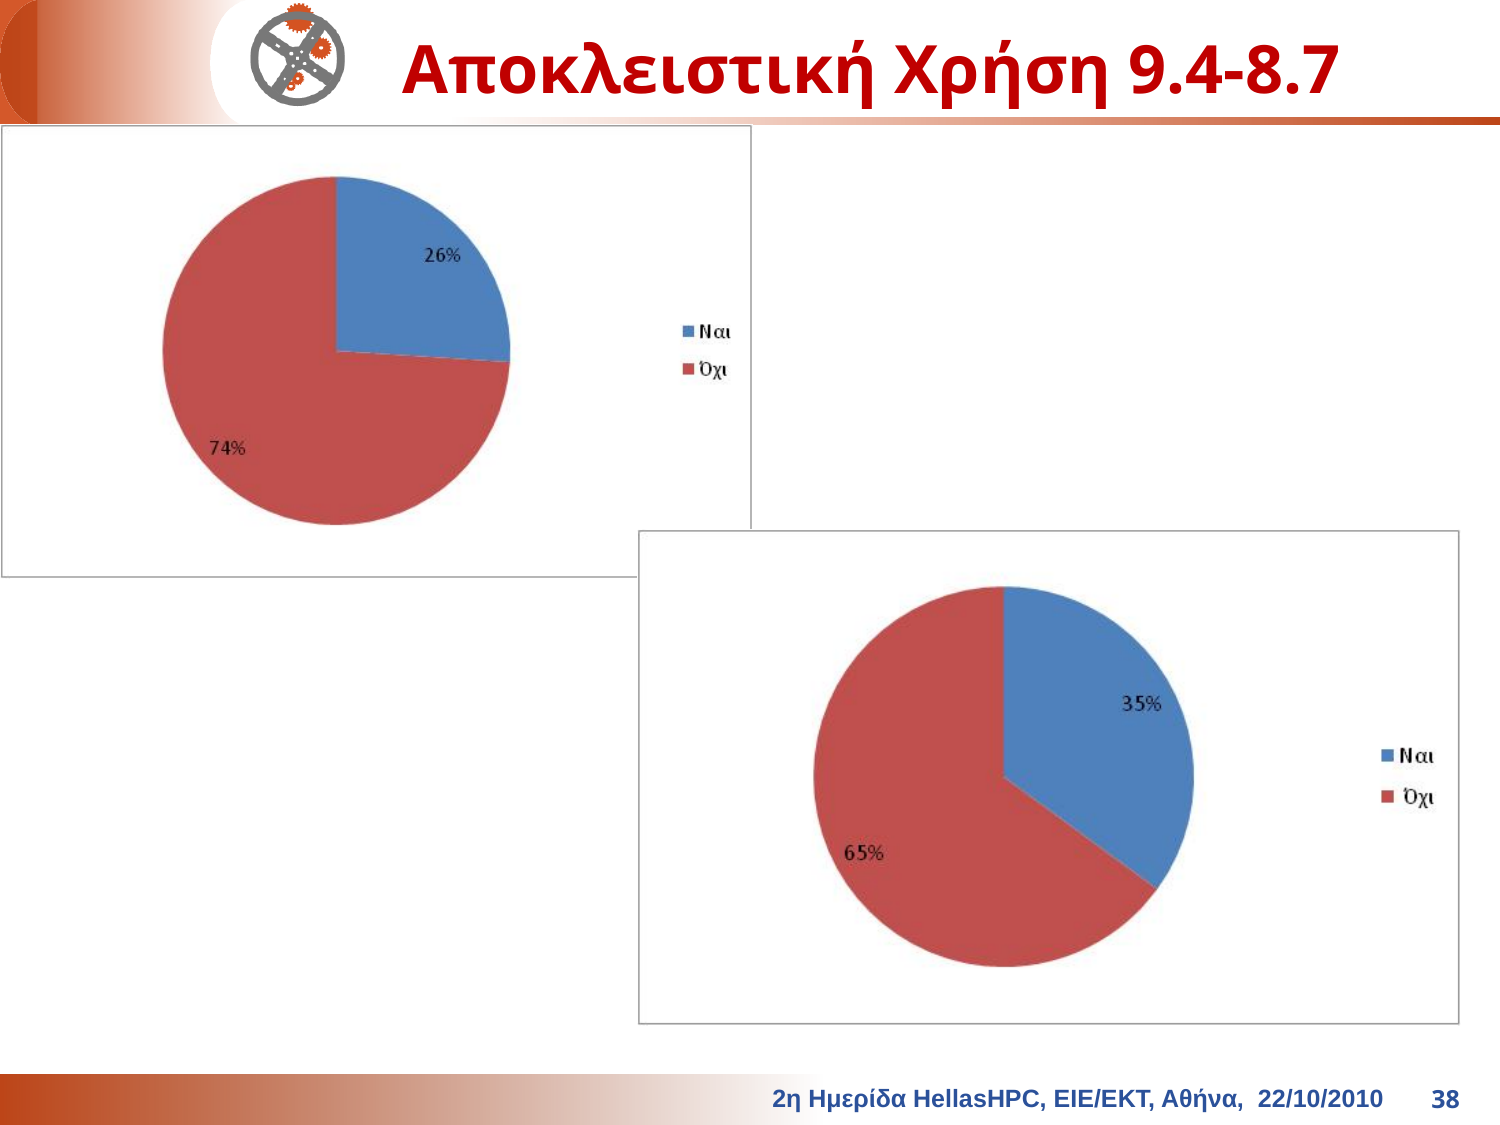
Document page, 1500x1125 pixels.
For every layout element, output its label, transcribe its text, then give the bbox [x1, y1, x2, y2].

title Αποκλειστική Χρήση 9.4-8.7 [387, 10, 1475, 124]
picture [246, 0, 349, 112]
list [0, 124, 753, 579]
slide_number 38 [1397, 1076, 1476, 1125]
picture [637, 528, 1462, 1026]
footer 2η Ημερίδα HellasHPC, ΕΙΕ/ΕΚΤ, Αθήνα, 22/10/2010 [749, 1074, 1401, 1125]
